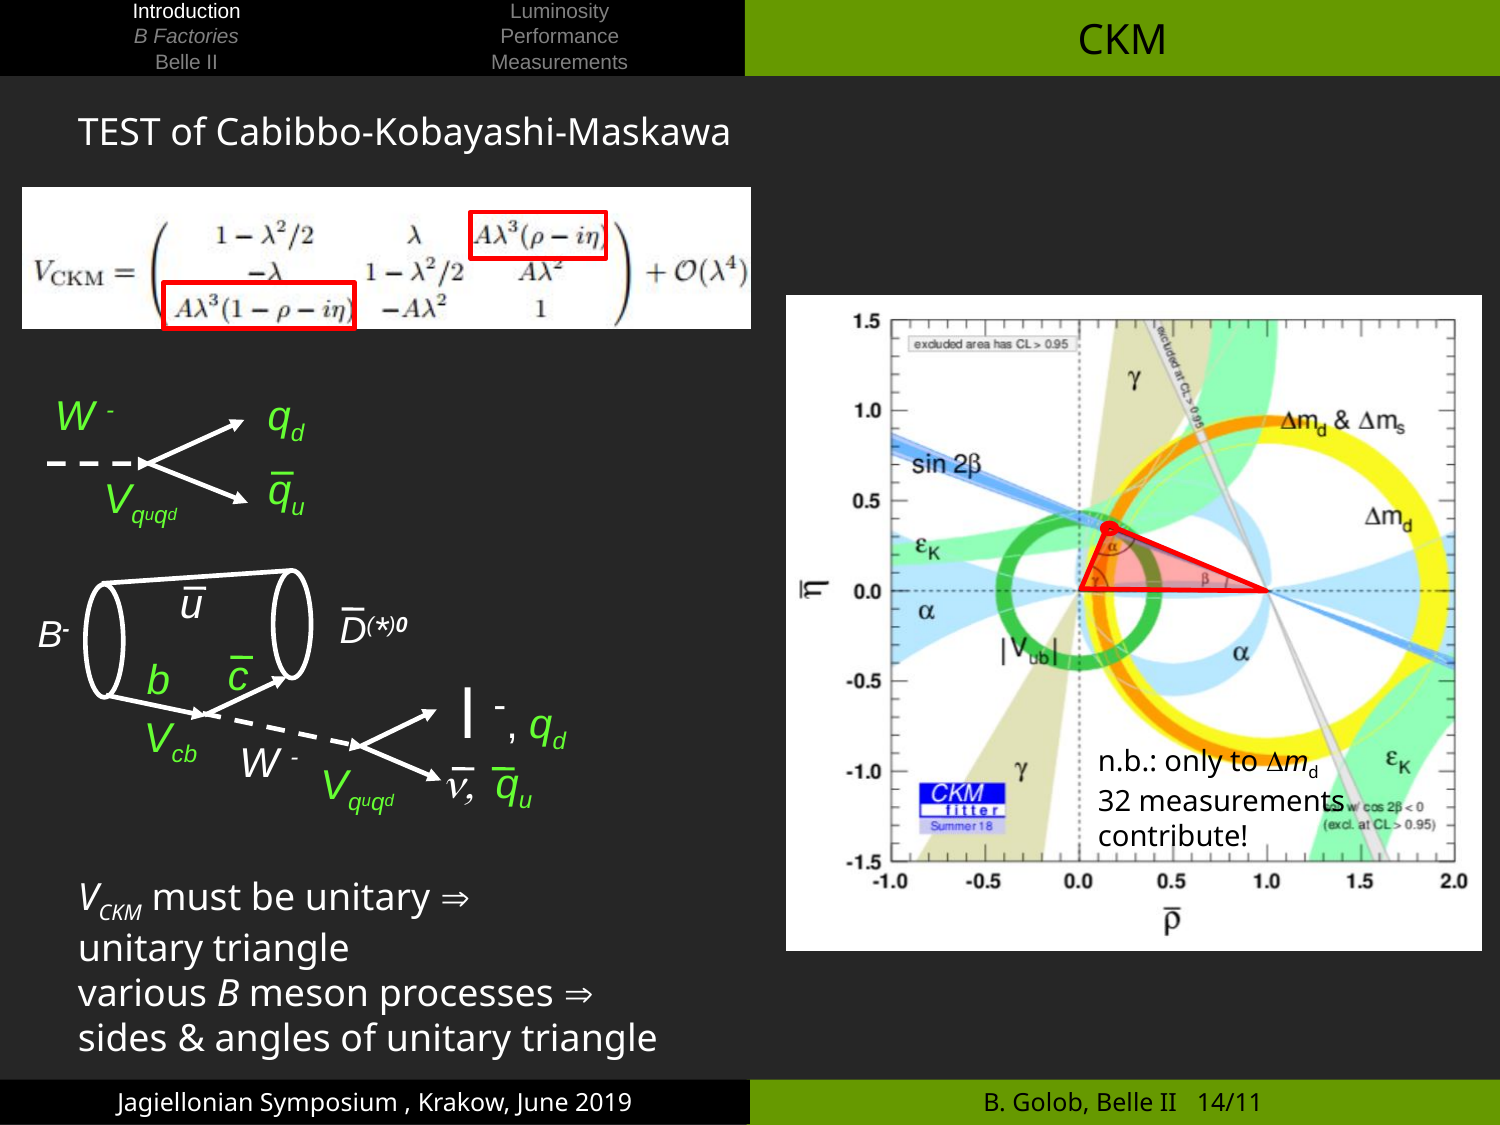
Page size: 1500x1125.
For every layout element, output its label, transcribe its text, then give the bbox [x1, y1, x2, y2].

text_box TEST of Cabibbo-Kobayashi-Maskawa VCKM must be unitary  unitary triangle various B meson processes  sides & angles of unitary triangle [63, 100, 747, 186]
picture [22, 187, 751, 330]
text_box TEST of Cabibbo-Kobayashi-Maskawa VCKM must be unitary  unitary triangle various B meson processes  sides & angles of unitary triangle [63, 336, 747, 1067]
title CKM [744, 0, 1500, 77]
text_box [38, 381, 322, 531]
picture [786, 295, 1483, 951]
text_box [21, 569, 592, 817]
